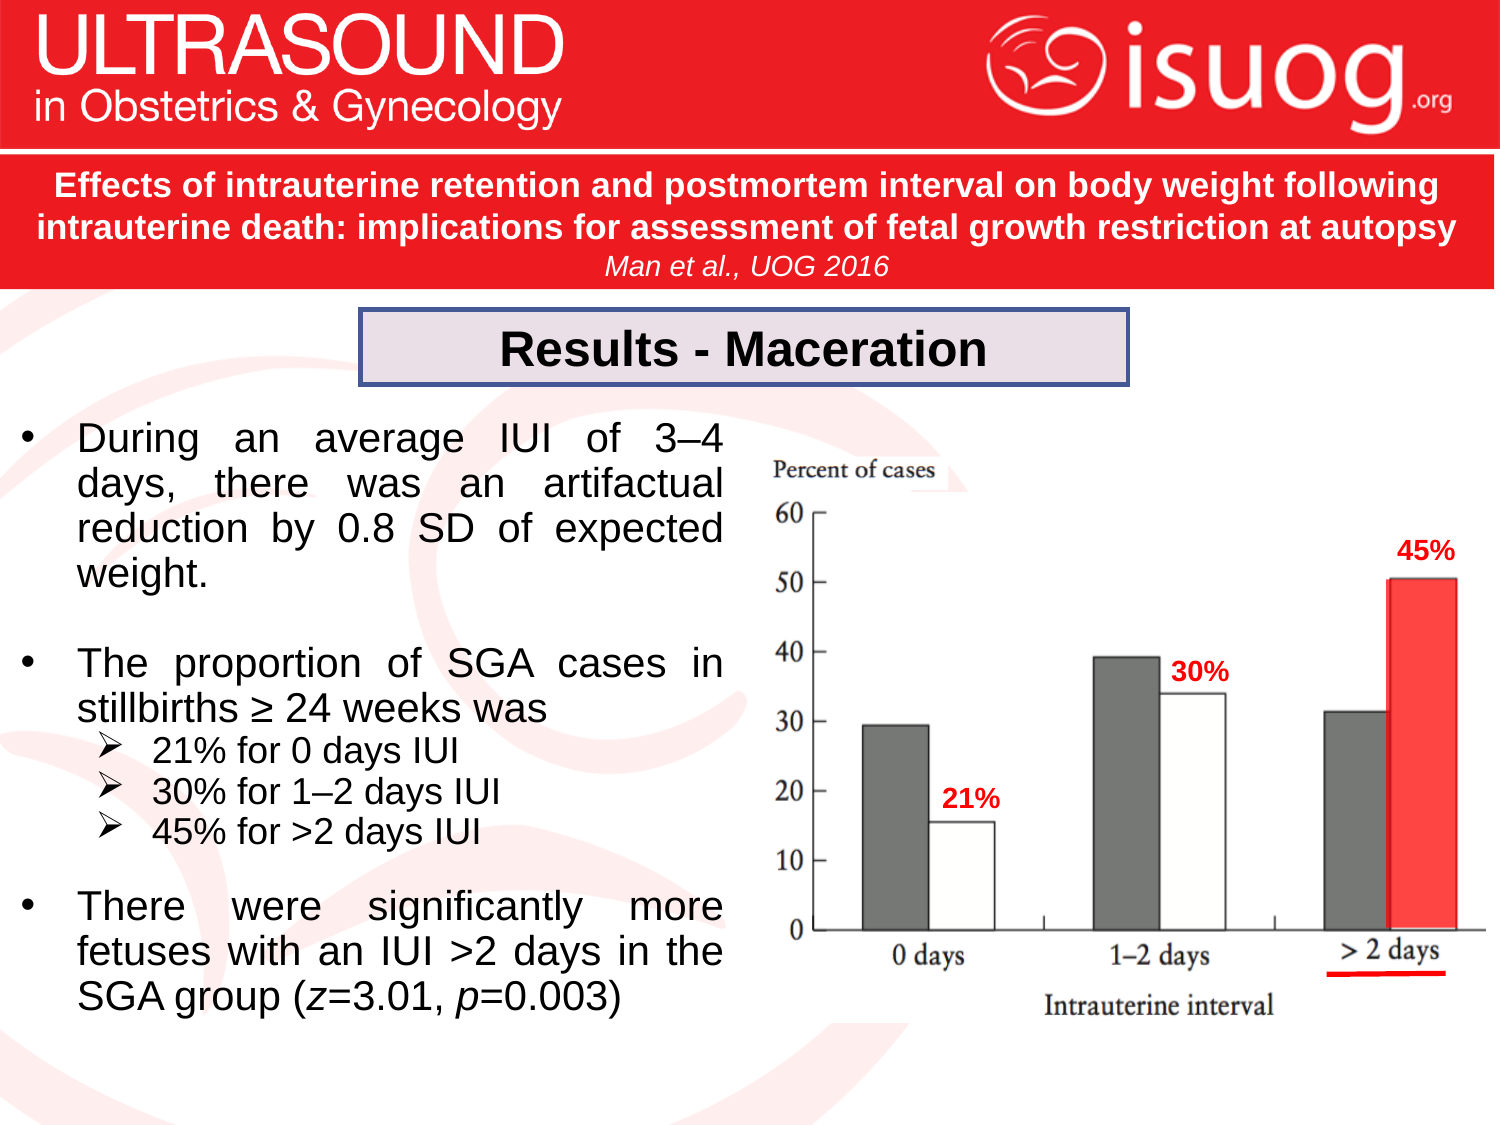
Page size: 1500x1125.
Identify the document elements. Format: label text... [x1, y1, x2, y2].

text_box During an average IUI of 3–4 days, there was an artifactual reduction by 0.8 SD of expected weight. The proportion of SGA cases in stillbirths ≥ 24 weeks was 21% for 0 days IUI 30% for 1–2 days IUI 45% for >2 days IUI There were significantly more fetuses with an IUI >2 days in the SGA group (z=3.01, p=0.003) [5, 408, 740, 1027]
text_box Results - Maceration [360, 309, 1128, 385]
text_box Effects of intrauterine retention and postmortem interval on body weight following intrauterine death: implications for assessment of fetal growth restriction at autopsy Man et al., UOG 2016 [0, 157, 1495, 290]
picture [0, 150, 1500, 1125]
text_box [761, 455, 1486, 1023]
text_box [0, 0, 1500, 150]
